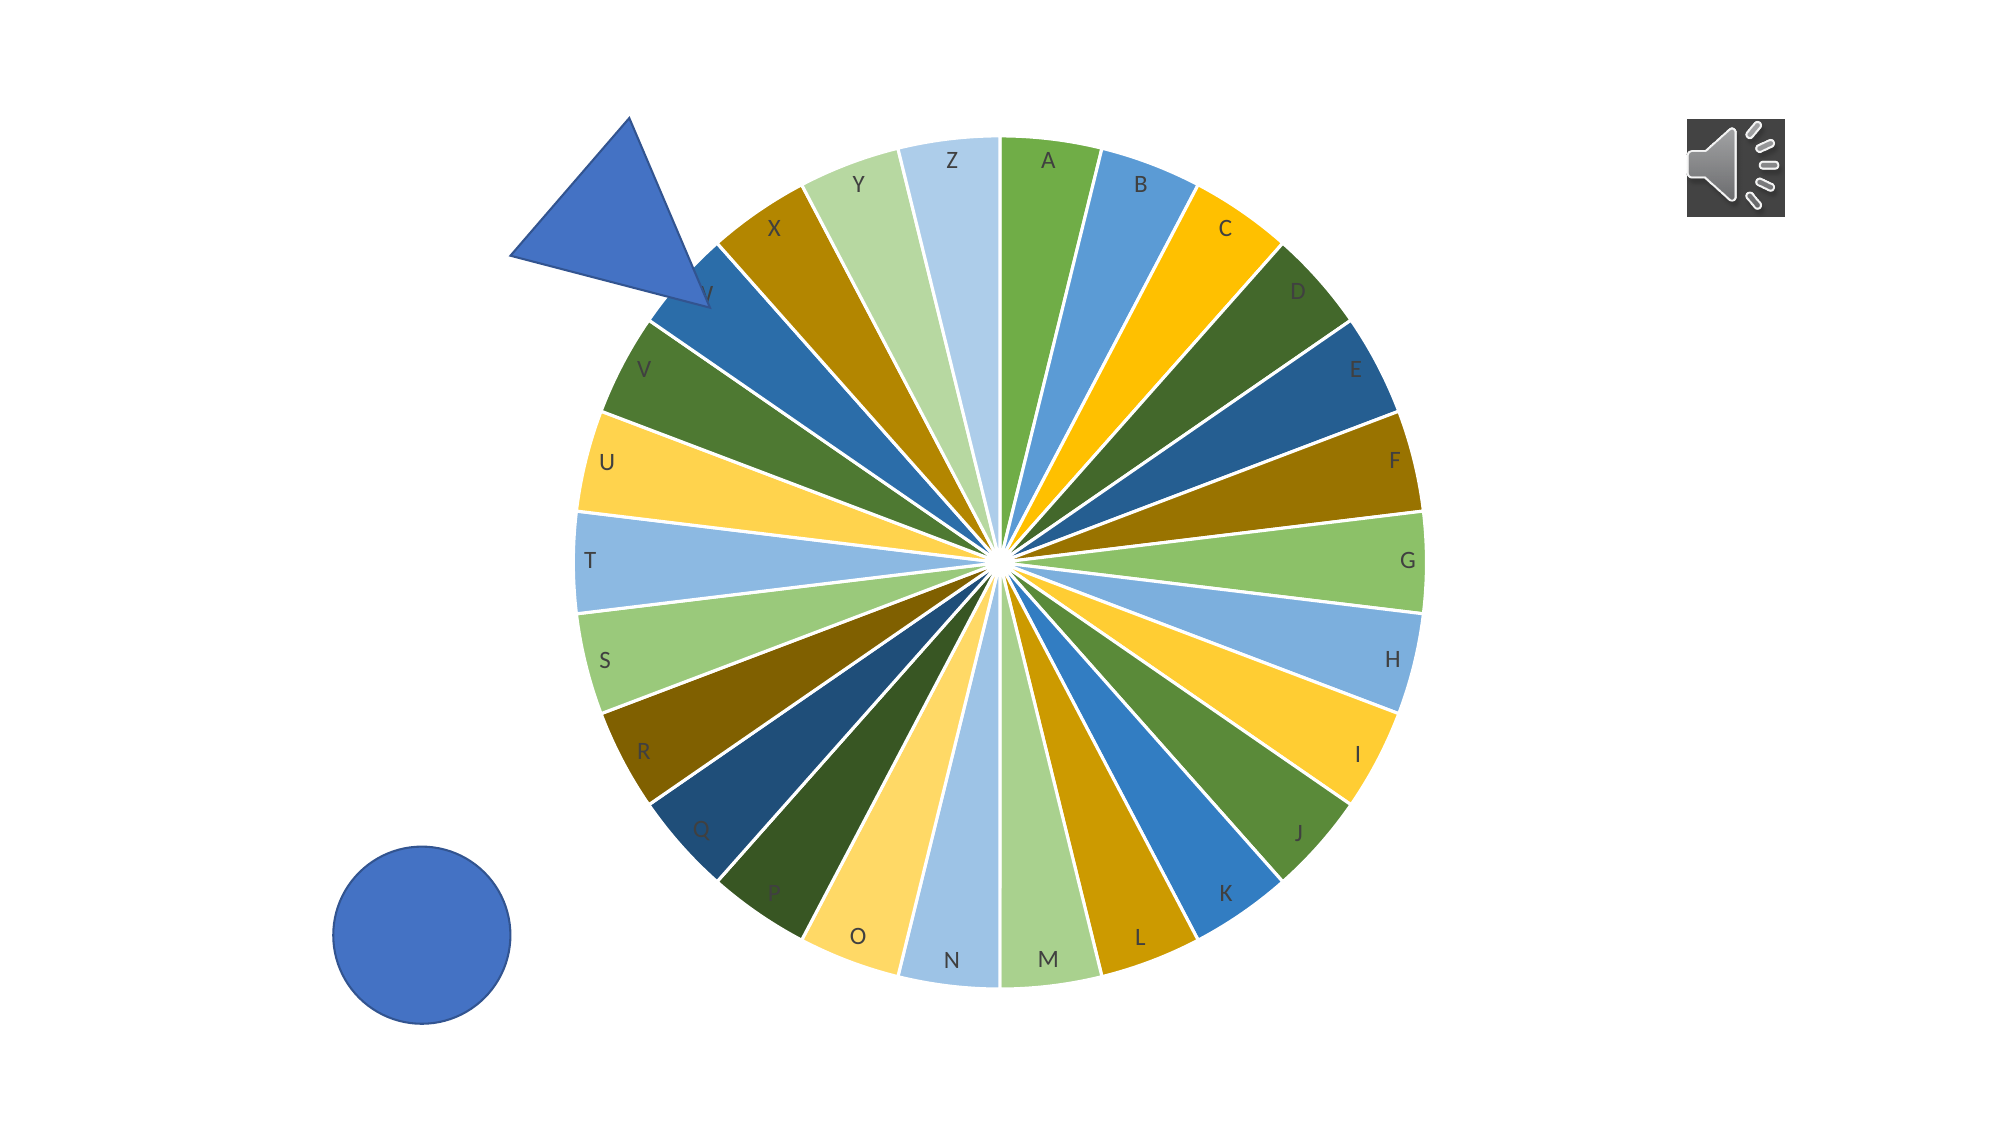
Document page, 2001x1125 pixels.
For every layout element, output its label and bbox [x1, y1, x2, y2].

picture [1685, 118, 1786, 219]
text_box [368, 1007, 476, 1025]
chart [333, 117, 1667, 1007]
